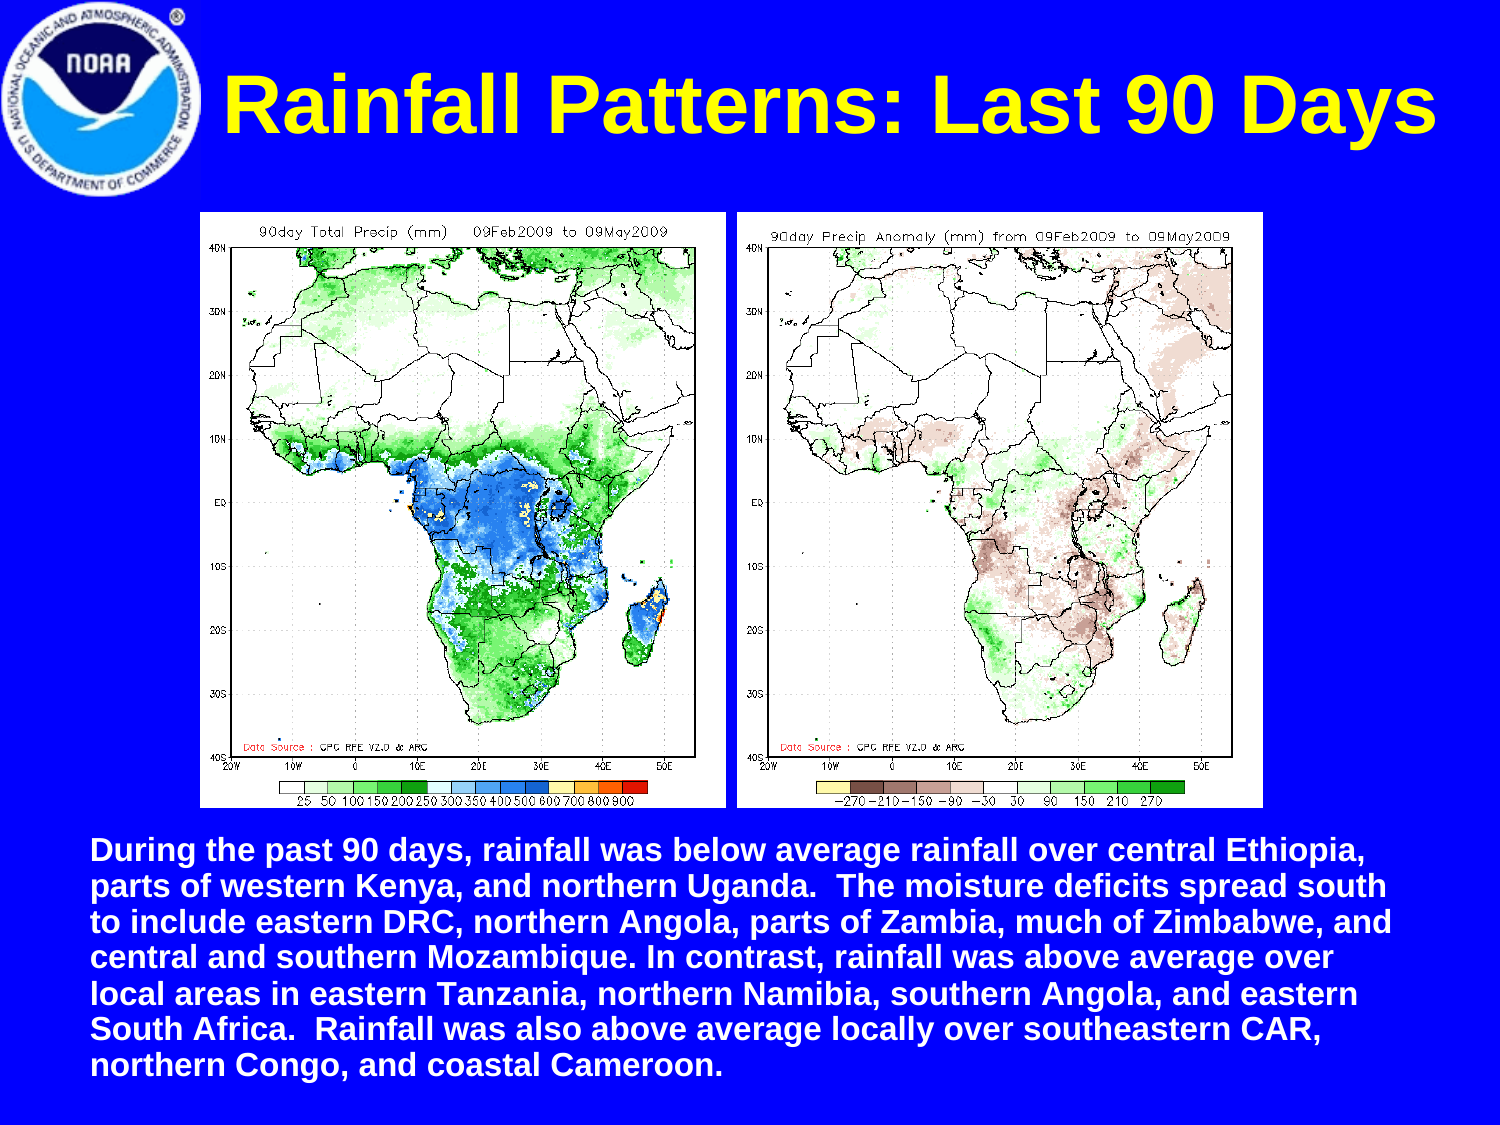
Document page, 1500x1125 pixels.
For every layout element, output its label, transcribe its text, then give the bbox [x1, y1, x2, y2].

picture [199, 212, 725, 808]
title Rainfall Patterns: Last 90 Days [200, 24, 1463, 175]
text_box During the past 90 days, rainfall was below average rainfall over central Ethiopia, parts of western Kenya, and northern Uganda. The moisture deficits spread south to include eastern DRC, northern Angola, parts of Zambia, much of Zimbabwe, and central and southern Mozambique. In contrast, rainfall was above average over local areas in eastern Tanzania, northern Namibia, southern Angola, and eastern South Africa. Rainfall was also above average locally over southeastern CAR, northern Congo, and coastal Cameroon. [74, 824, 1413, 1092]
picture [0, 0, 200, 200]
picture [737, 212, 1263, 808]
